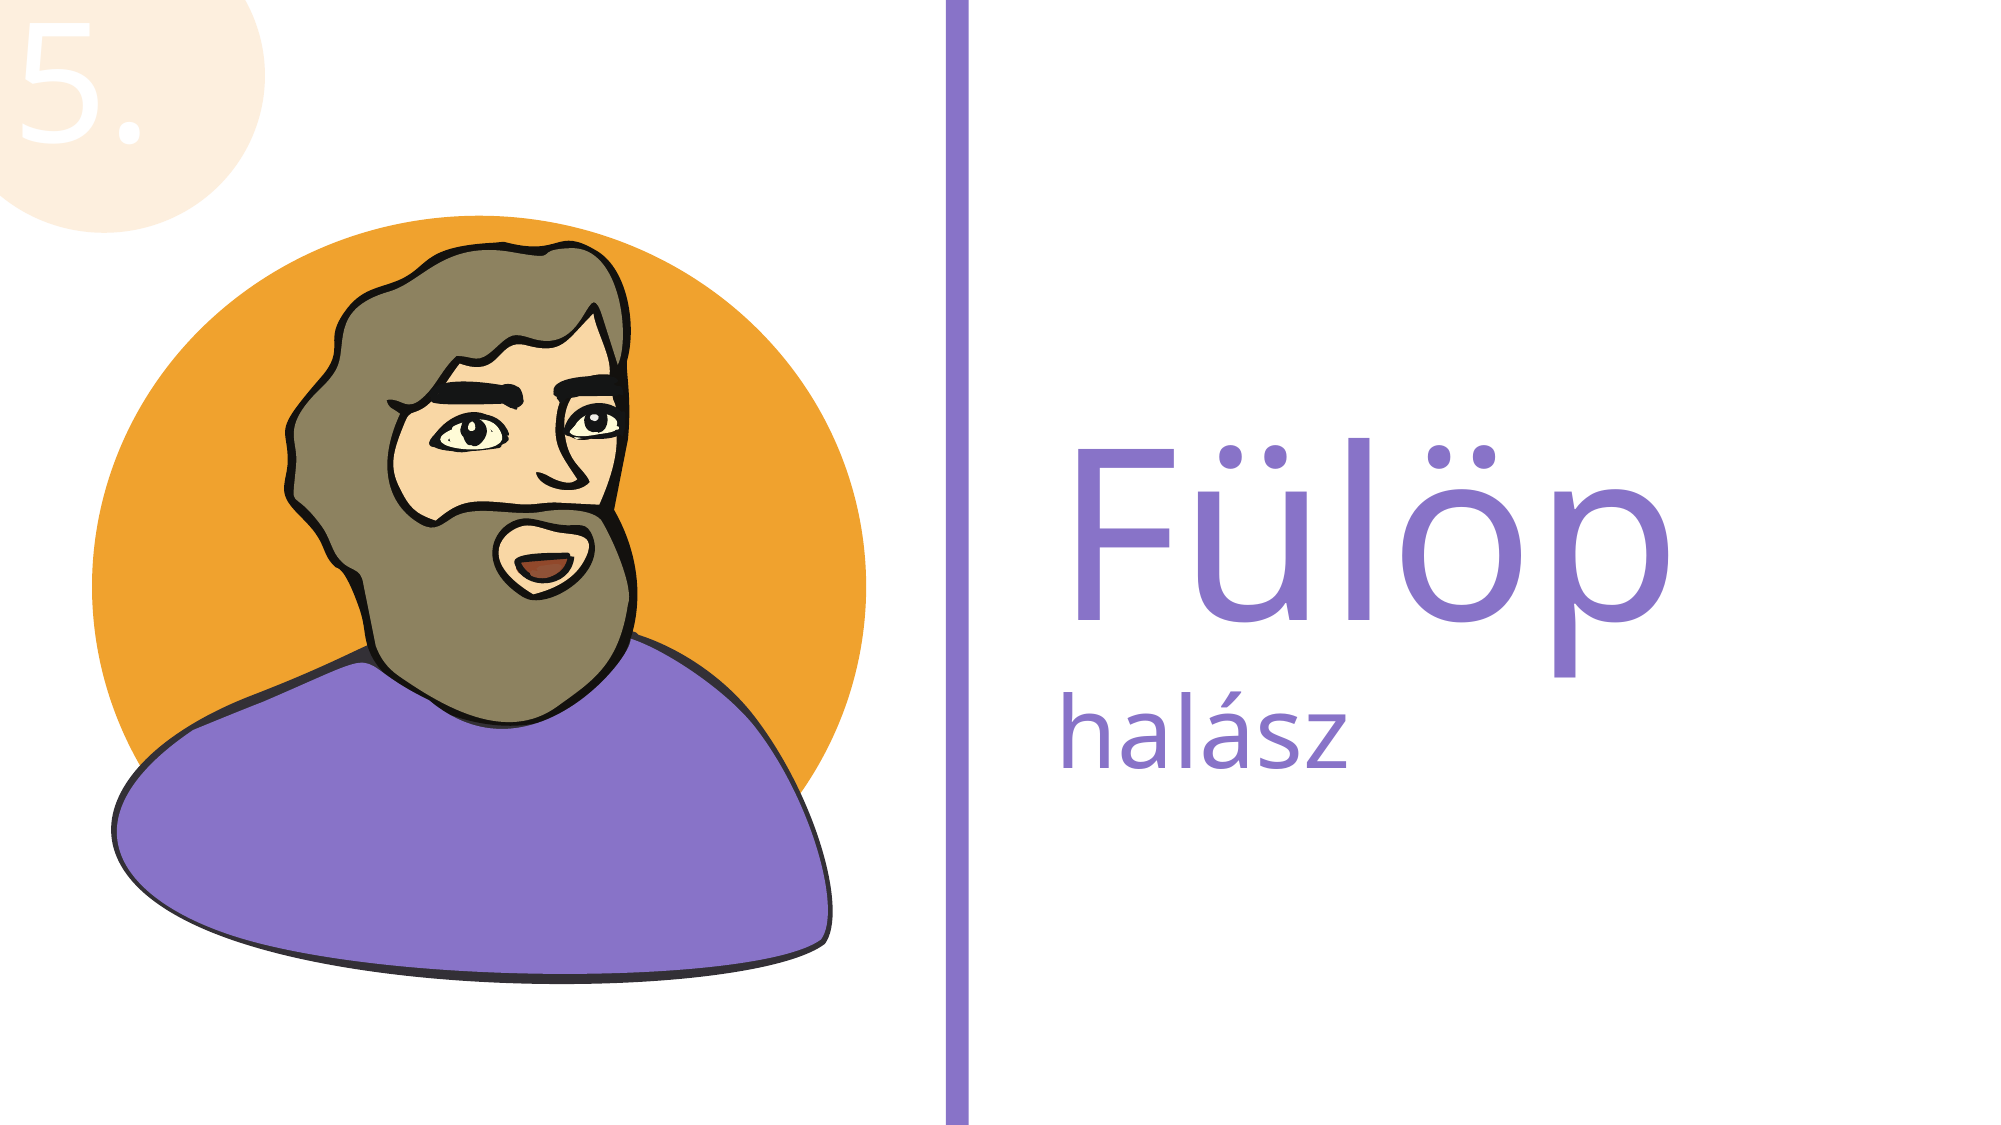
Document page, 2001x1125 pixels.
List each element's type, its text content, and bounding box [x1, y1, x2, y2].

text_box [836, 440, 868, 733]
text_box 5. [0, 0, 267, 234]
text_box Fülöp halász [1041, 373, 1965, 796]
text_box [945, 0, 970, 1125]
text_box [346, 214, 612, 237]
text_box [0, 0, 945, 1125]
picture [109, 237, 836, 985]
text_box [90, 474, 109, 699]
